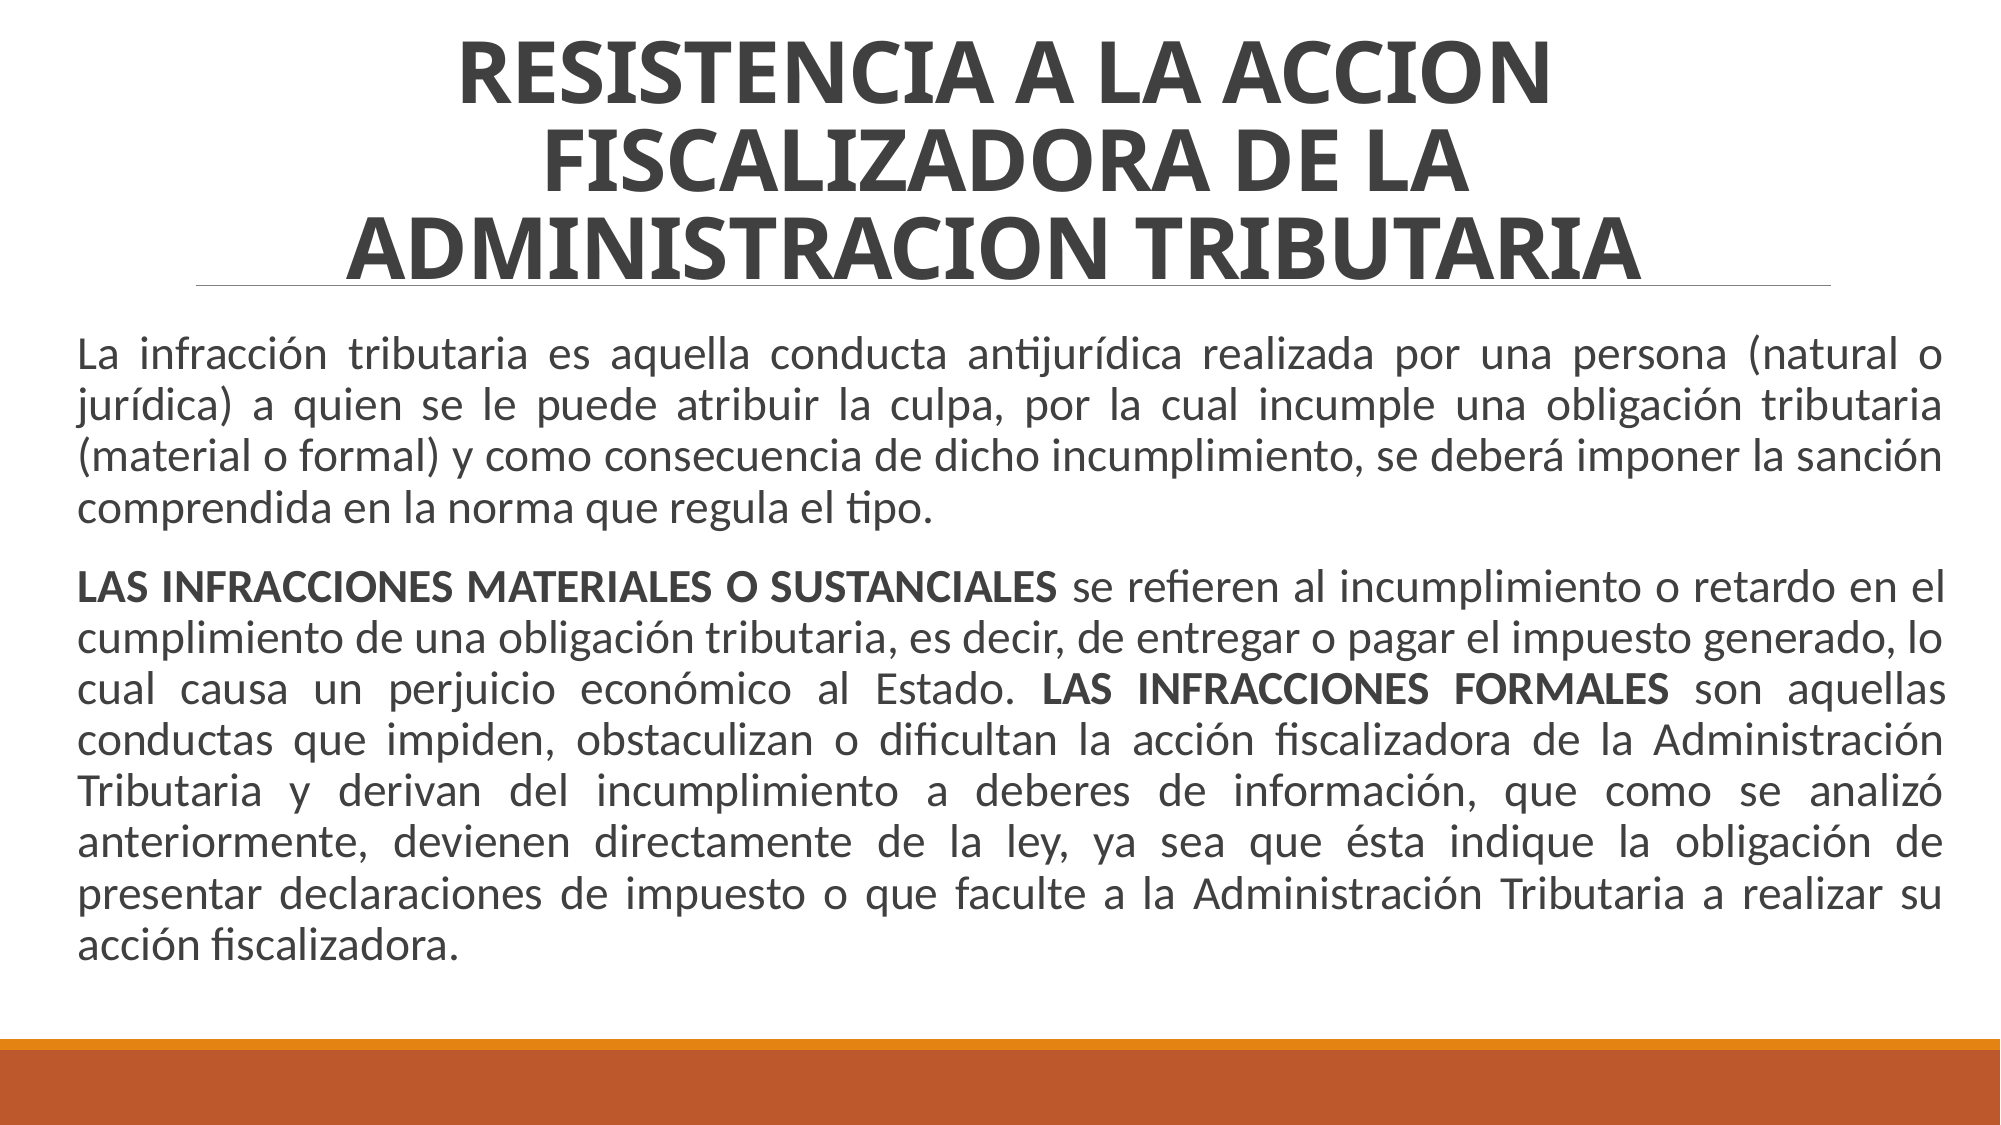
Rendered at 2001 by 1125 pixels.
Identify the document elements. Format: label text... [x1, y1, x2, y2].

list La infracción tributaria es aquella conducta antijurídica realizada por una persona (natural o jurídica) a quien se le puede atribuir la culpa, por la cual incumple una obligación tributaria (material o formal) y como consecuencia de dicho incumplimiento, se deberá imponer la sanción comprendida en la norma que regula el tipo. LAS INFRACCIONES MATERIALES O SUSTANCIALES se refieren al incumplimiento o retardo en el cumplimiento de una obligación tributaria, es decir, de entregar o pagar el impuesto generado, lo cual causa un perjuicio económico al Estado. LAS INFRACCIONES FORMALES son aquellas conductas que impiden, obstaculizan o dificultan la acción fiscalizadora de la Administración Tributaria y derivan del incumplimiento a deberes de información, que como se analizó anteriormente, devienen directamente de la ley, ya sea que ésta indique la obligación de presentar declaraciones de impuesto o que faculte a la Administración Tributaria a realizar su acción fiscalizadora. [63, 321, 1948, 981]
title RESISTENCIA A LA ACCION FISCALIZADORA DE LA ADMINISTRACION TRIBUTARIA [180, 23, 1830, 305]
